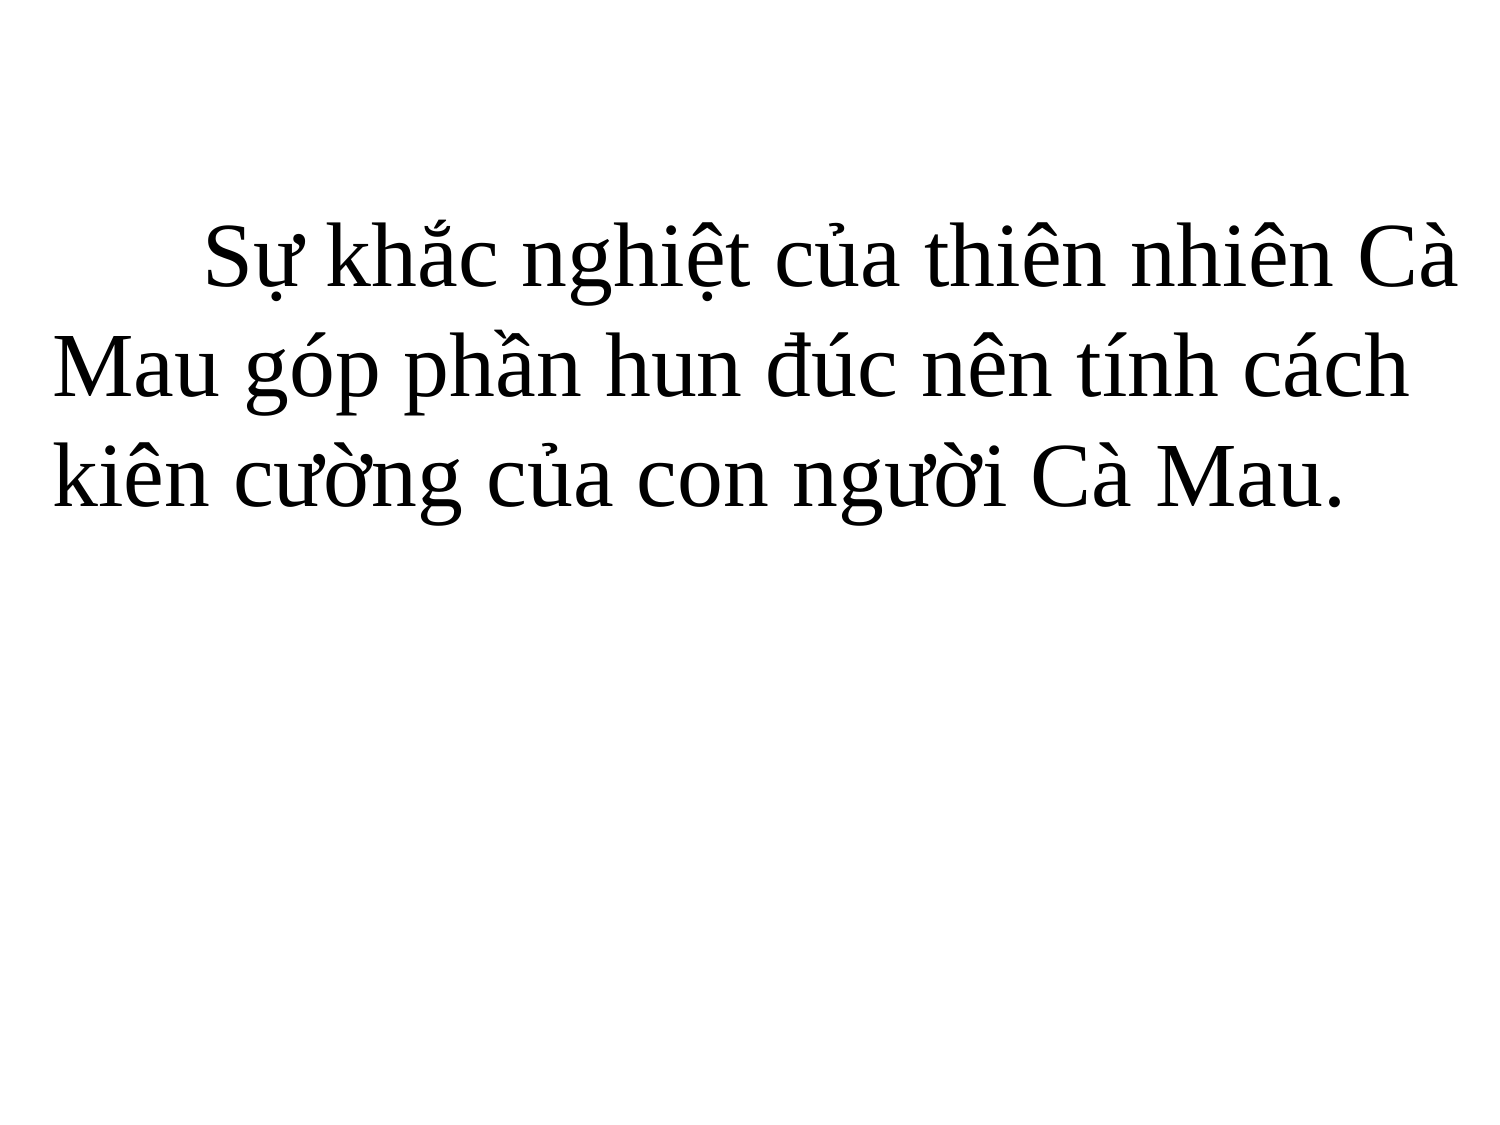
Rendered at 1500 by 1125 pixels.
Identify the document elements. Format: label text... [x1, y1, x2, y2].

text_box Sự khắc nghiệt của thiên nhiên Cà Mau góp phần hun đúc nên tính cách kiên cường của con người Cà Mau. [37, 187, 1500, 533]
